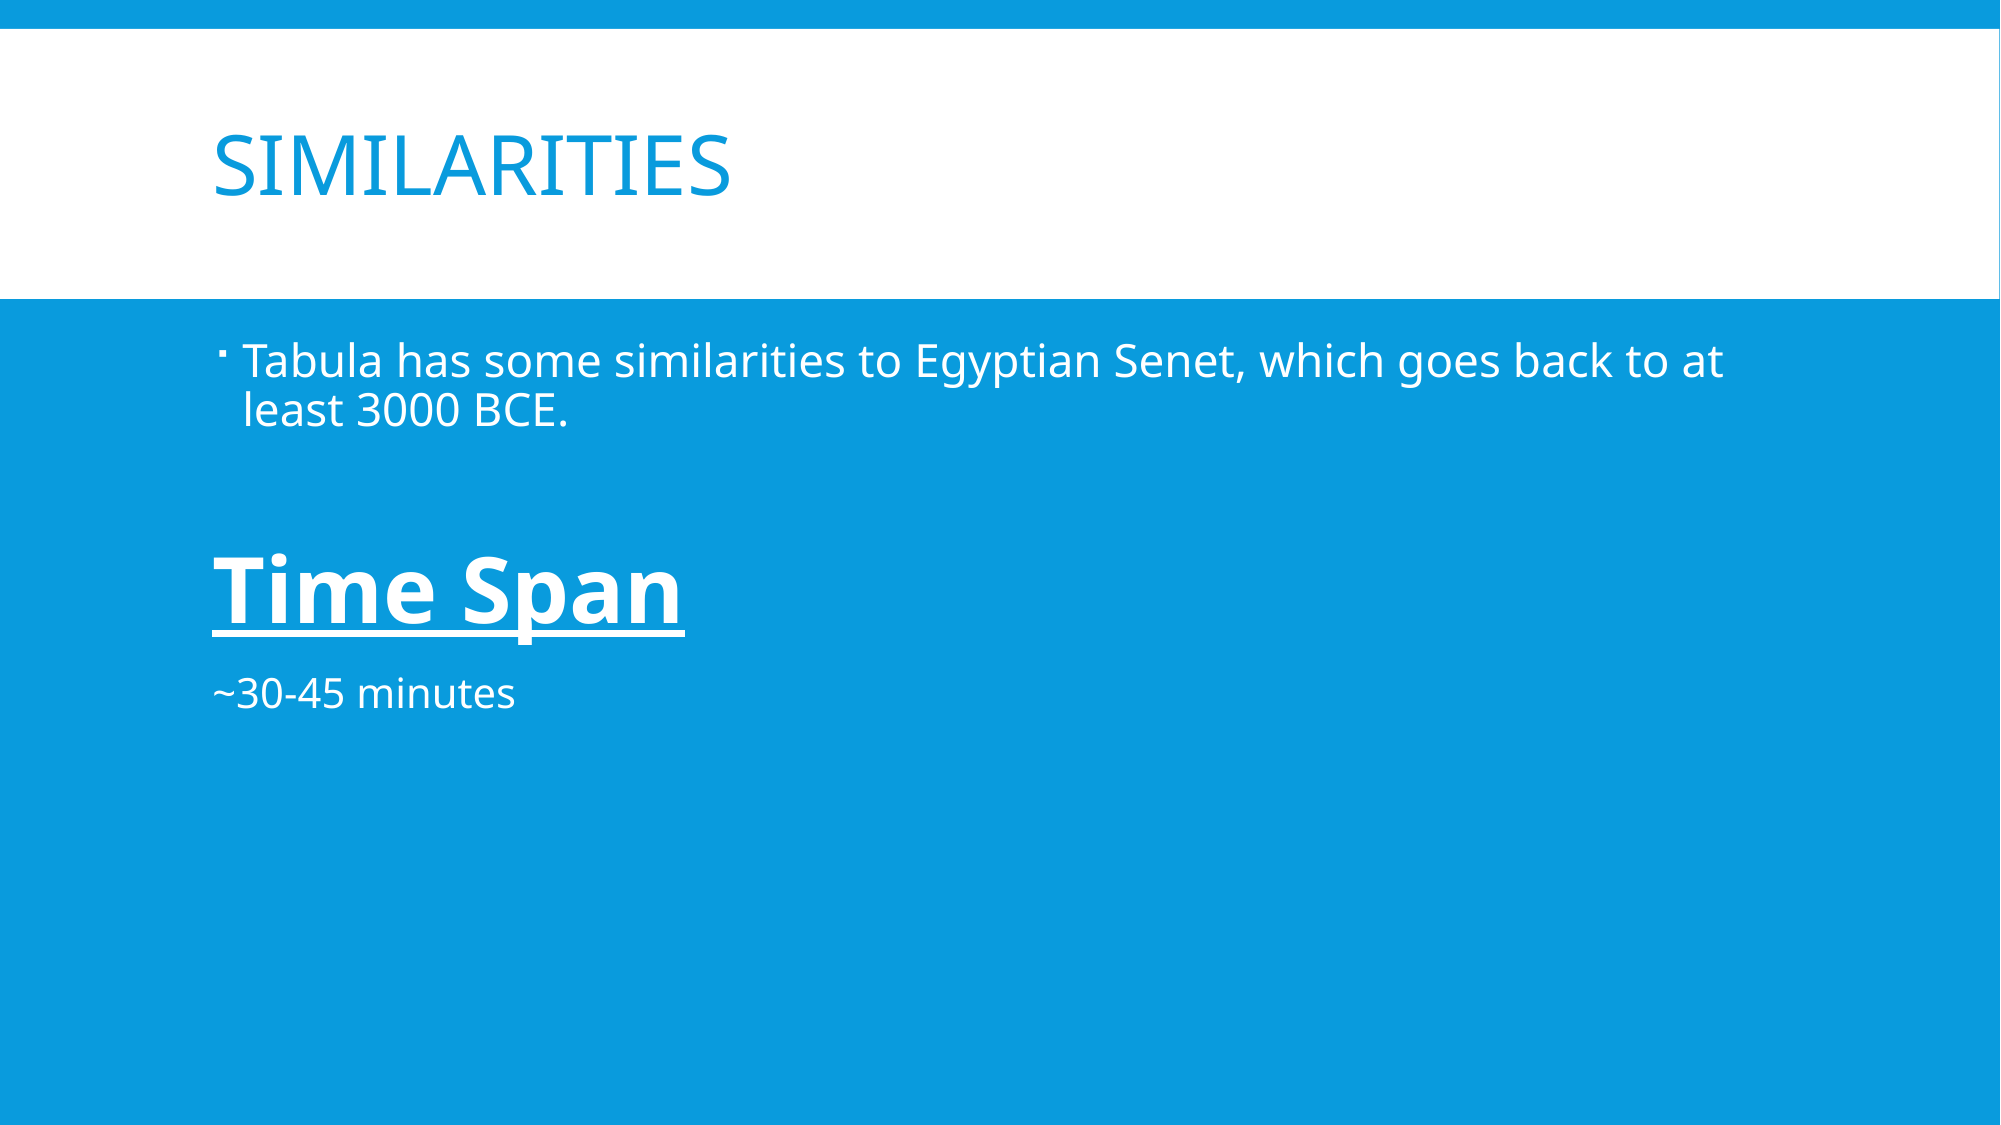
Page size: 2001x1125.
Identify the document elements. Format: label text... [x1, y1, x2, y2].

list Tabula has some similarities to Egyptian Senet, which goes back to at least 3000 BCE. Time Span ~30-45 minutes [197, 329, 1803, 1020]
title Similarities [197, 46, 1803, 295]
